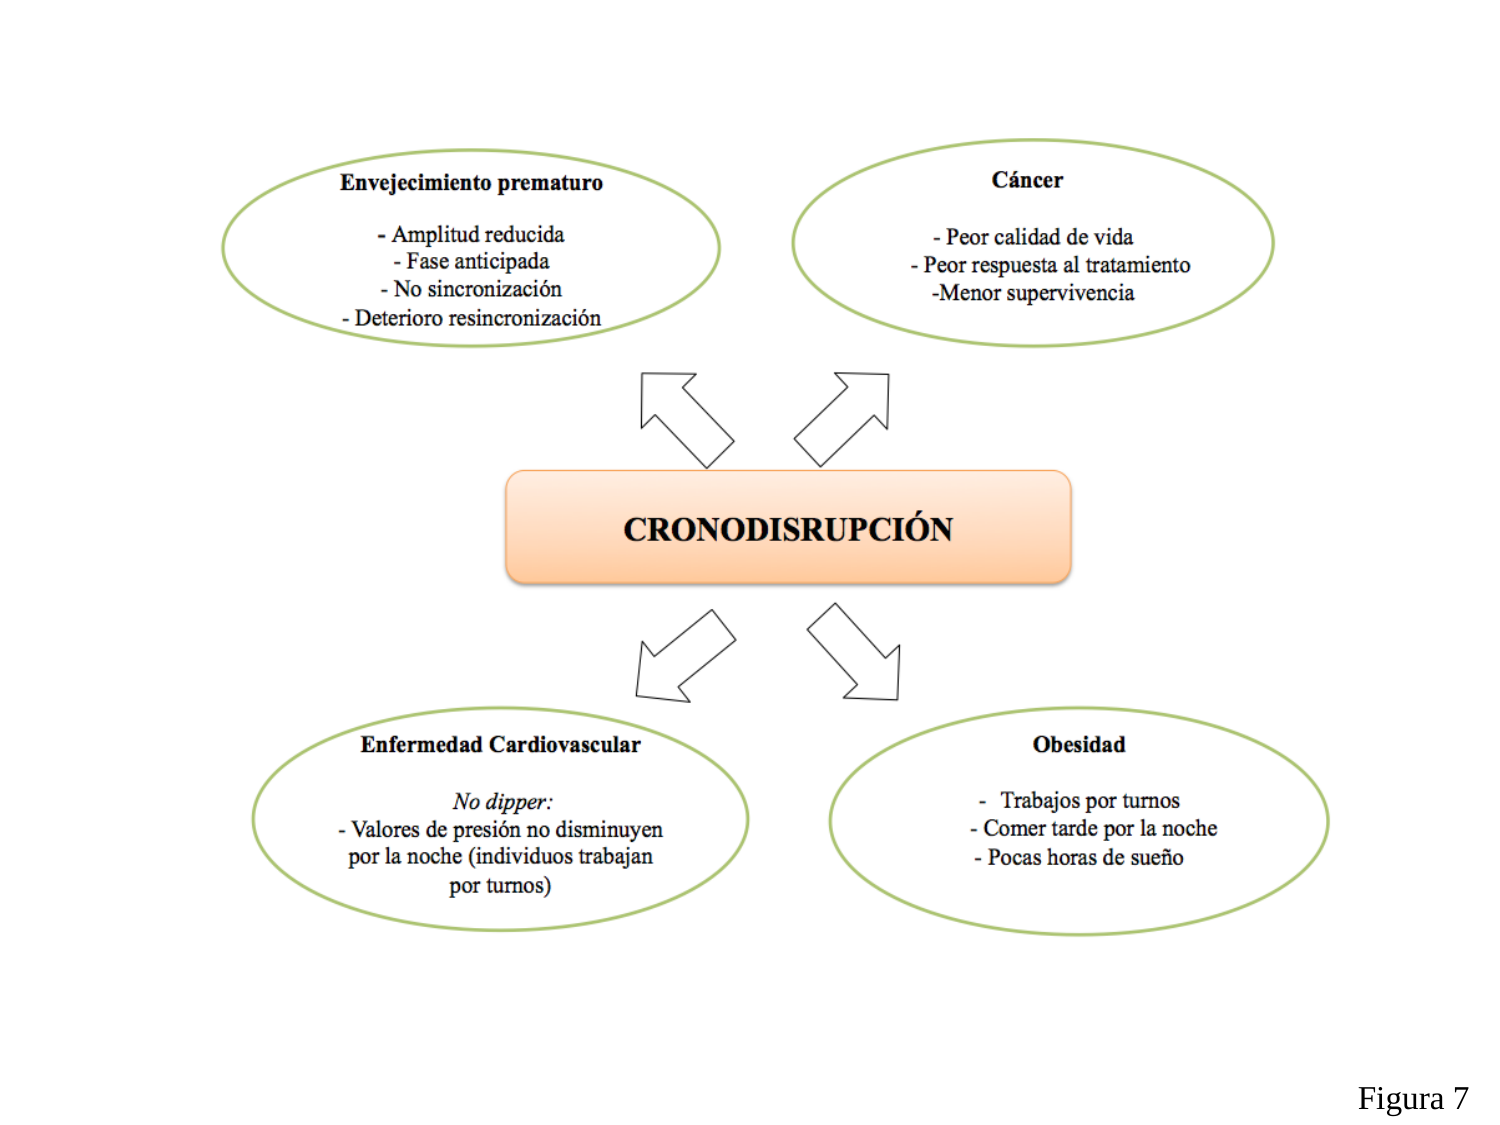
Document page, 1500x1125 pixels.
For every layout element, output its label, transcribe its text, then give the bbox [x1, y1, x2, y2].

picture [206, 113, 1365, 965]
text_box Figura 7 [1343, 1068, 1485, 1124]
